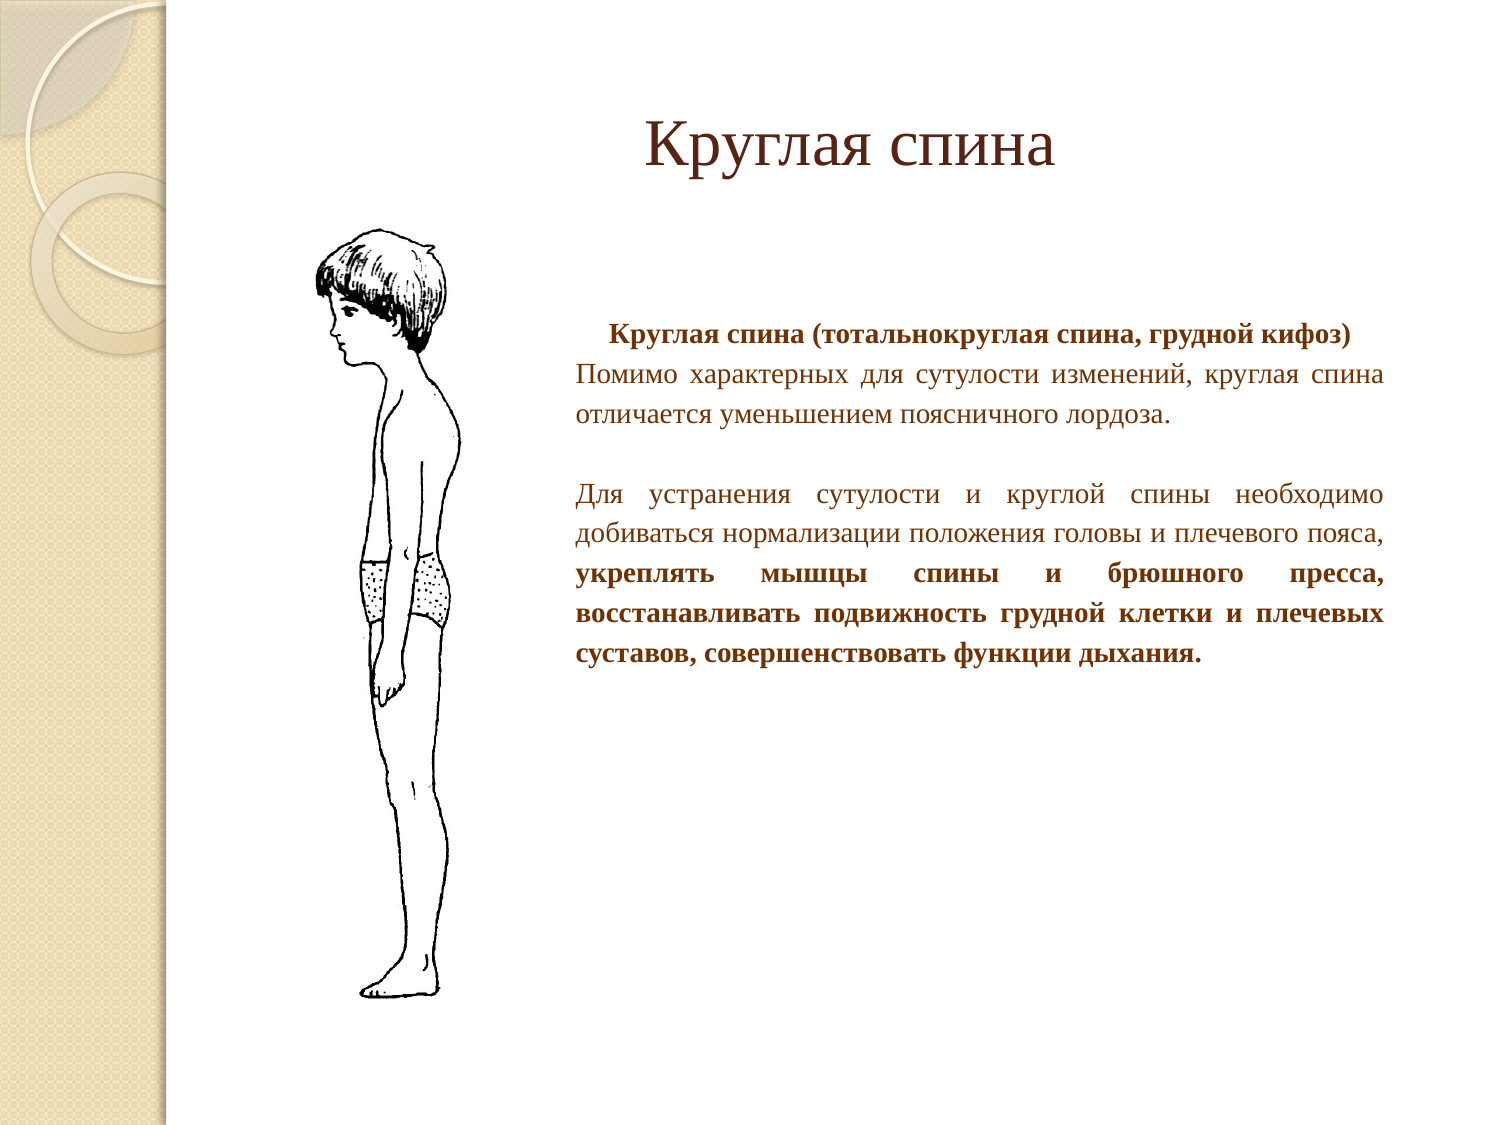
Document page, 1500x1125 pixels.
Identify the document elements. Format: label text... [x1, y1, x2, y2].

title Круглая спина [235, 45, 1466, 233]
text_box Круглая спина (тотальнокруглая спина, грудной кифоз) Помимо характерных для сутулости изменений, круглая спина отличается уменьшением поясничного лордоза. Для устранения сутулости и круглой спины необходимо добиваться нормализации положения головы и плечевого пояса, укреплять мышцы спины и брюшного пресса, восстанавливать подвижность грудной клетки и плечевых суставов, совершенствовать функции дыхания. [560, 302, 1400, 791]
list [300, 219, 479, 1008]
